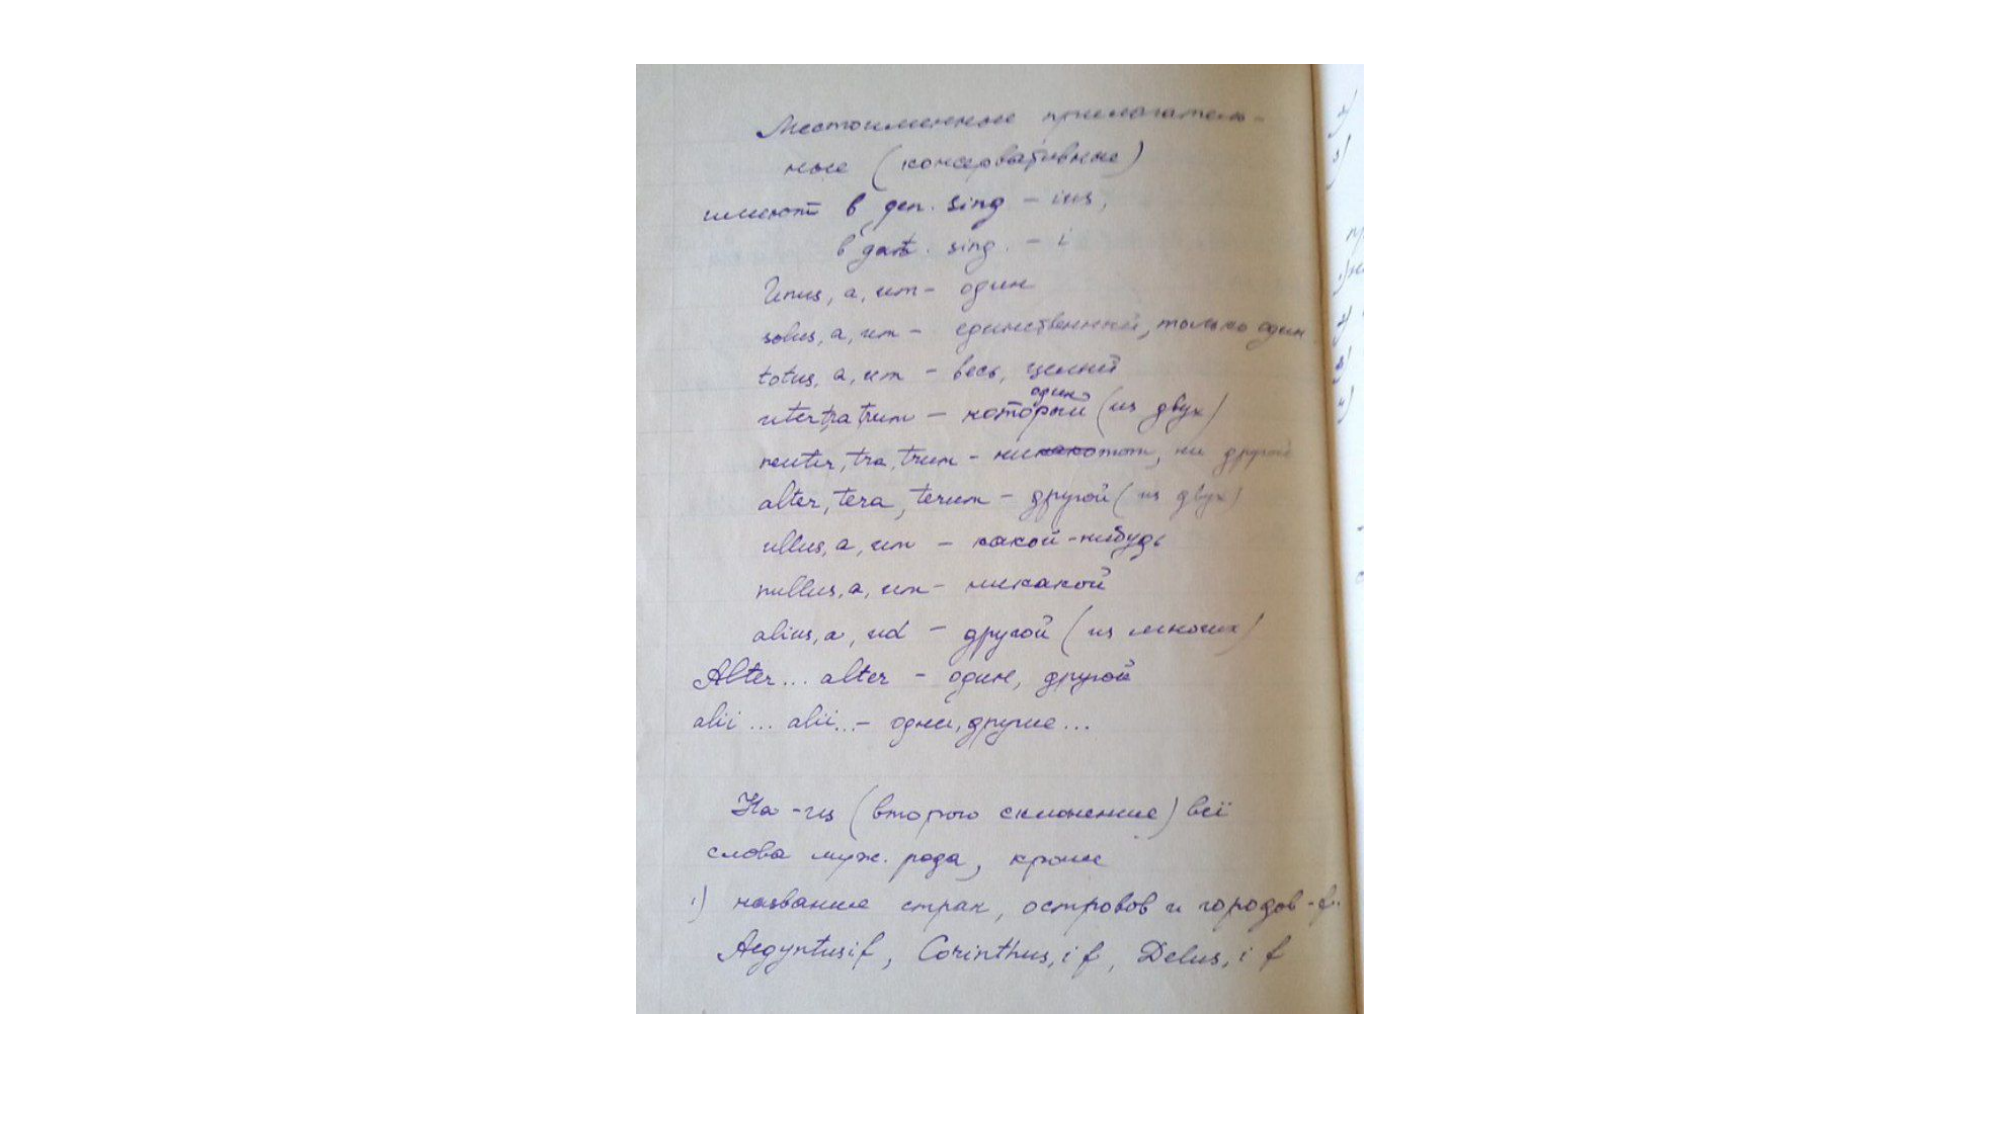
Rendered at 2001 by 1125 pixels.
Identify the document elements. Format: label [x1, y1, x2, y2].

list [636, 64, 1364, 1014]
